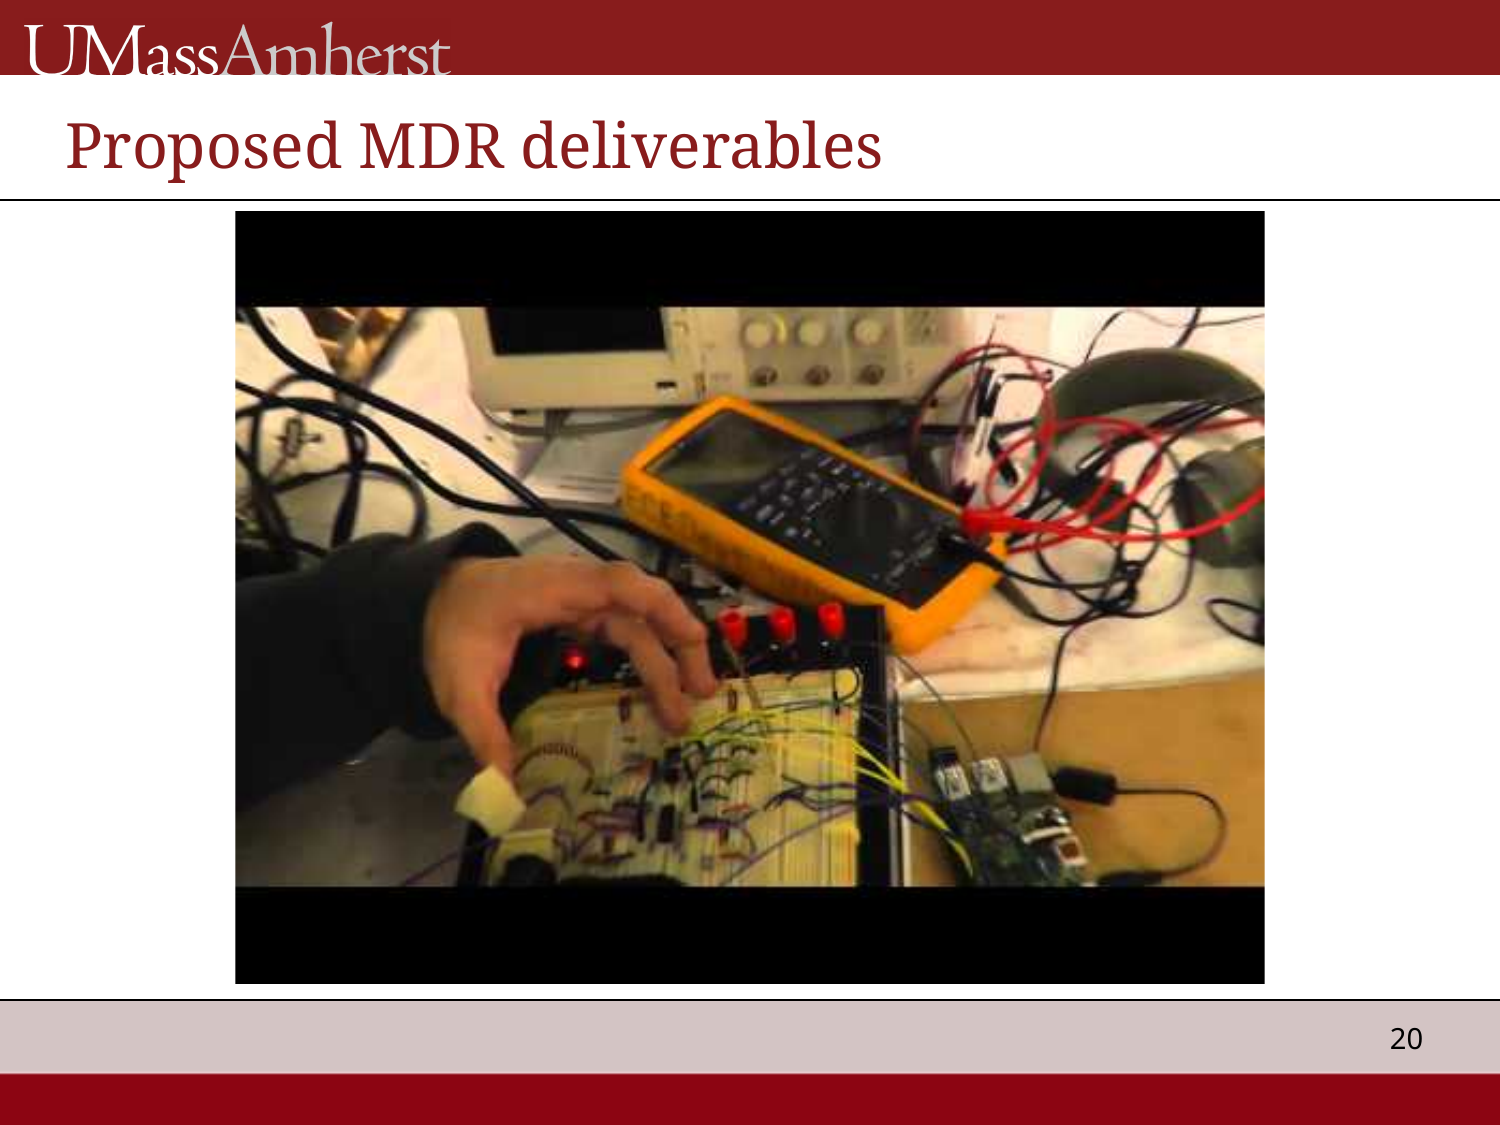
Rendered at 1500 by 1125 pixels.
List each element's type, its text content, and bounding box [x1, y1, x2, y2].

picture [0, 1001, 1500, 1125]
text_box [235, 211, 1265, 984]
title Proposed MDR deliverables [50, 99, 1500, 188]
picture [0, 0, 1500, 75]
